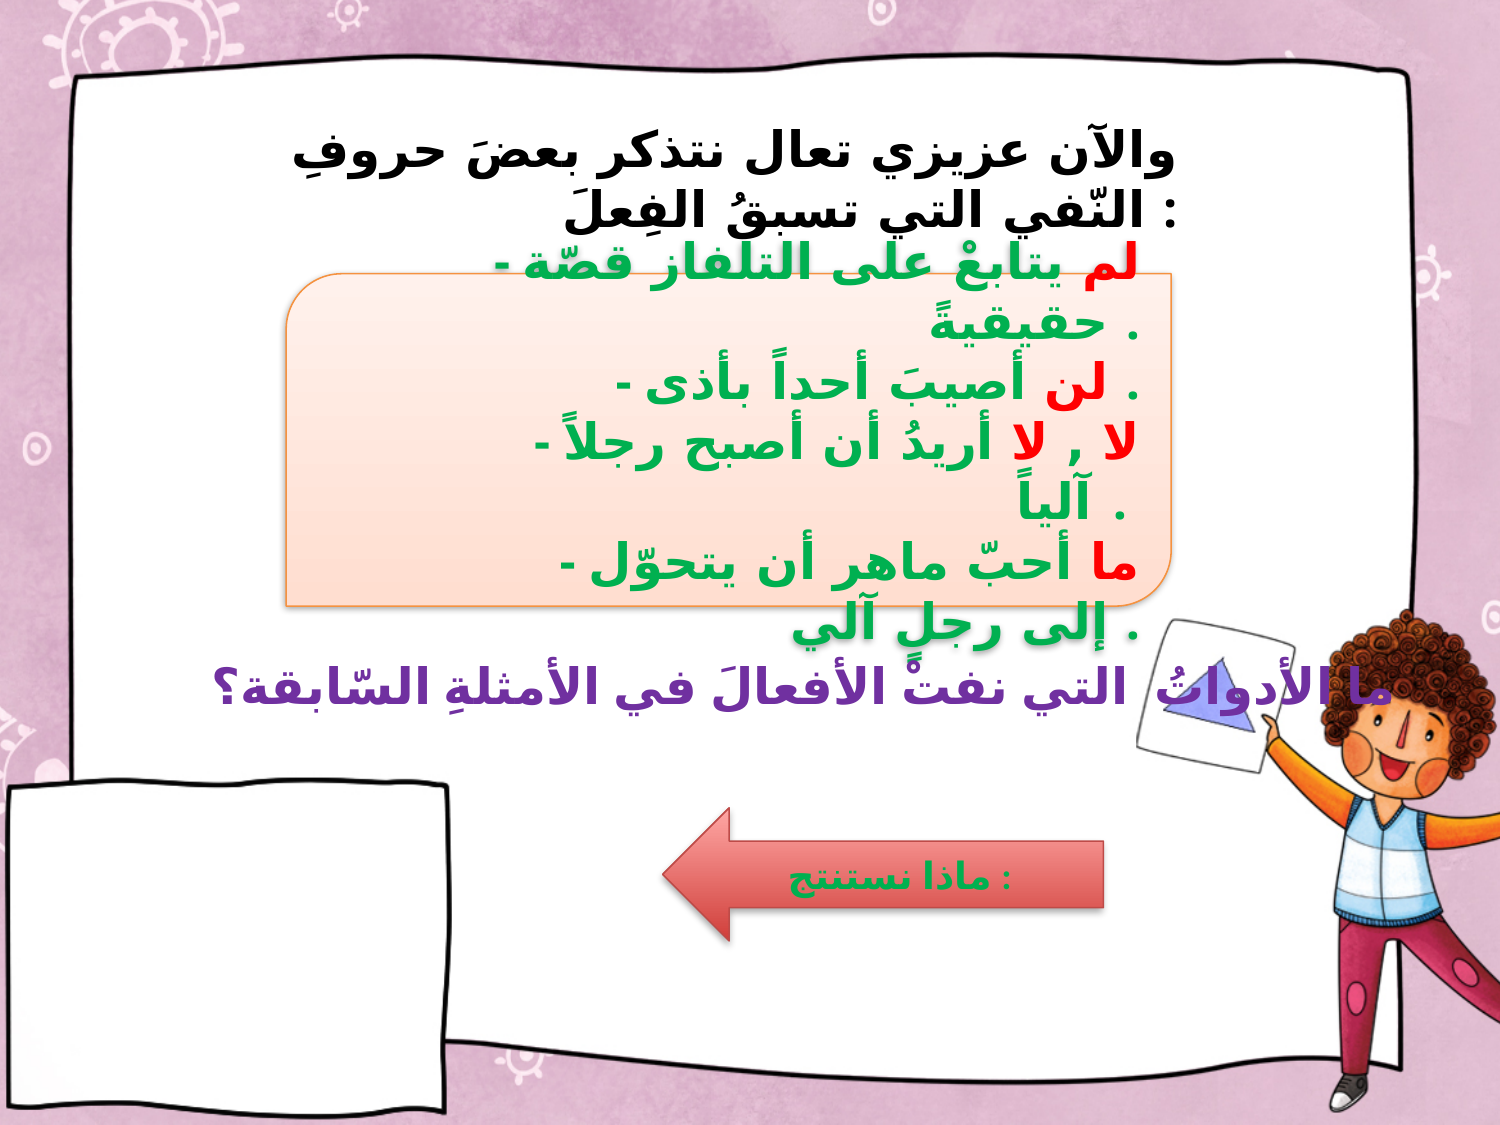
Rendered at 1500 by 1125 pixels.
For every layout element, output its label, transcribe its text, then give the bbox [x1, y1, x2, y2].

text_box ما الأدواتُ التي نفتْ الأفعالَ في الأمثلةِ السّابقة؟ [46, 647, 1411, 723]
title والآن عزيزي تعال نتذكر بعضَ حروفِ النّفي التي تسبقُ الفِعلَ : [132, 134, 1193, 221]
picture [0, 0, 1500, 1125]
text_box - لم يتابعْ على التلفاز قصّة حقيقيةً . - لن أصيبَ أحداً بأذى . - لا , لا أريدُ أن أصبح رجلاً آلياً . - ما أحبّ ماهر أن يتحوّل إلى رجلٍ آلي . [285, 272, 1172, 607]
text_box ماذا نستنتج : [662, 807, 1105, 942]
